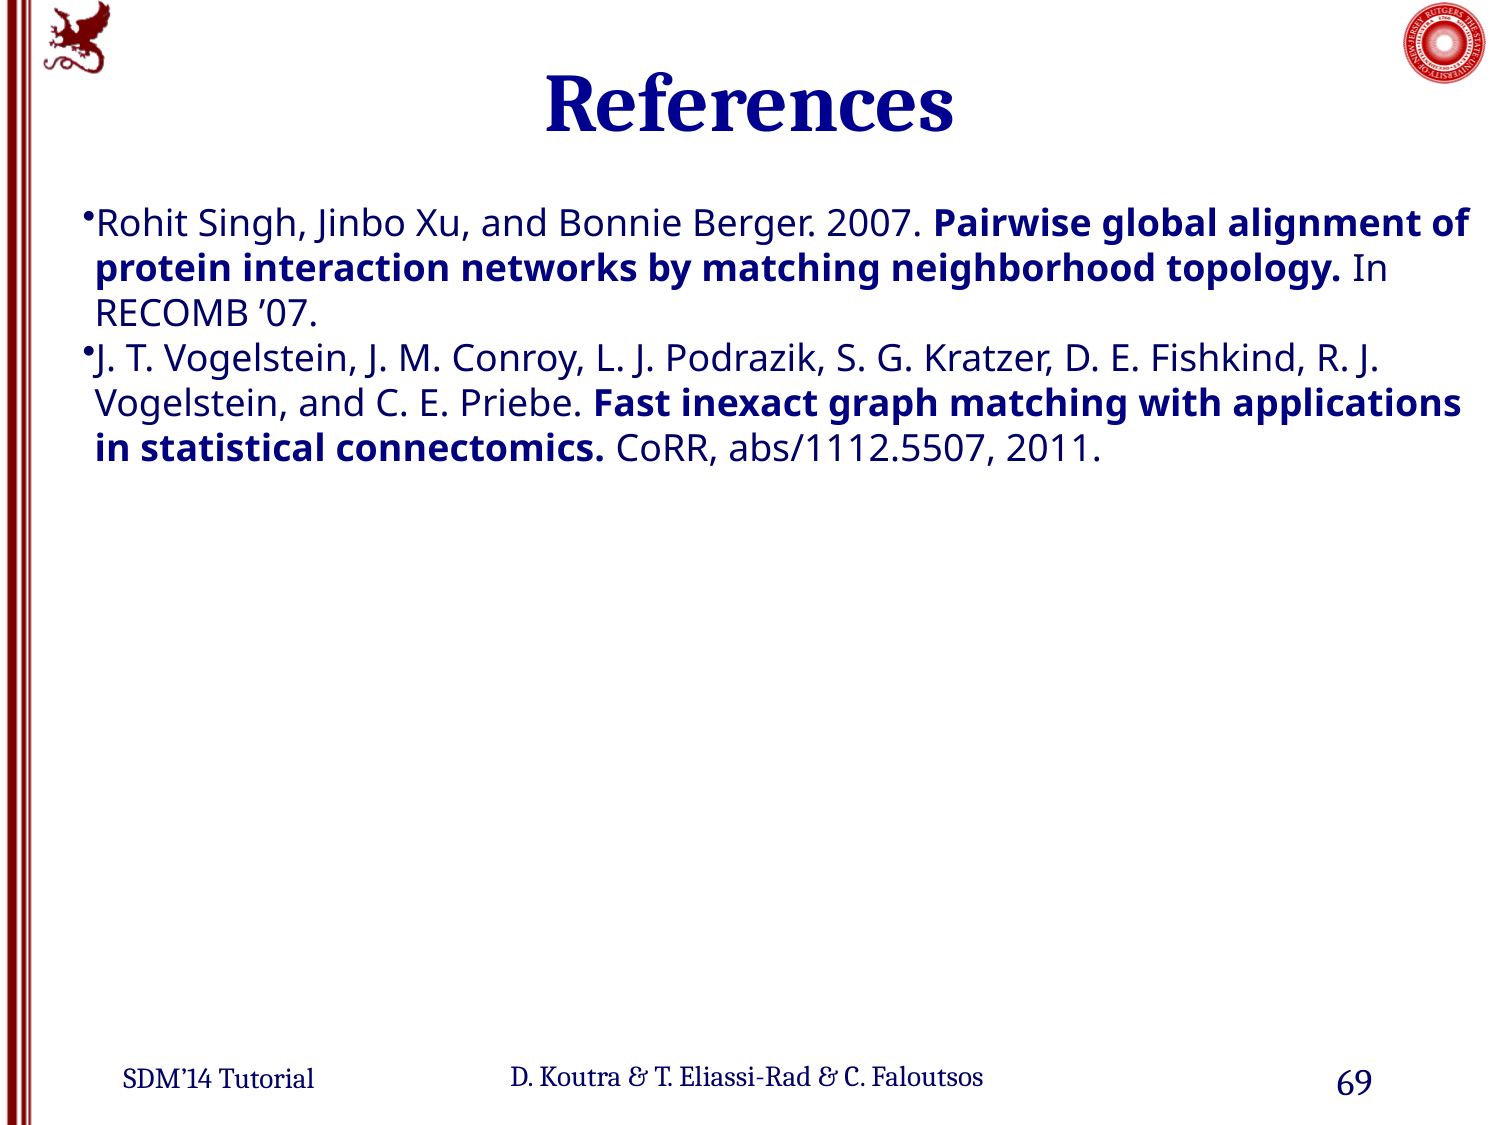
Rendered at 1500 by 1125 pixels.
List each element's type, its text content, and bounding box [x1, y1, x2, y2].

list Rohit Singh, Jinbo Xu, and Bonnie Berger. 2007. Pairwise global alignment of protein interaction networks by matching neighborhood topology. In RECOMB ’07. J. T. Vogelstein, J. M. Conroy, L. J. Podrazik, S. G. Kratzer, D. E. Fishkind, R. J. Vogelstein, and C. E. Priebe. Fast inexact graph matching with applications in statistical connectomics. CoRR, abs/1112.5507, 2011. [67, 190, 1500, 1027]
picture [0, 0, 1488, 1125]
title References [112, 41, 1388, 155]
slide_number 69 [1074, 1049, 1388, 1113]
